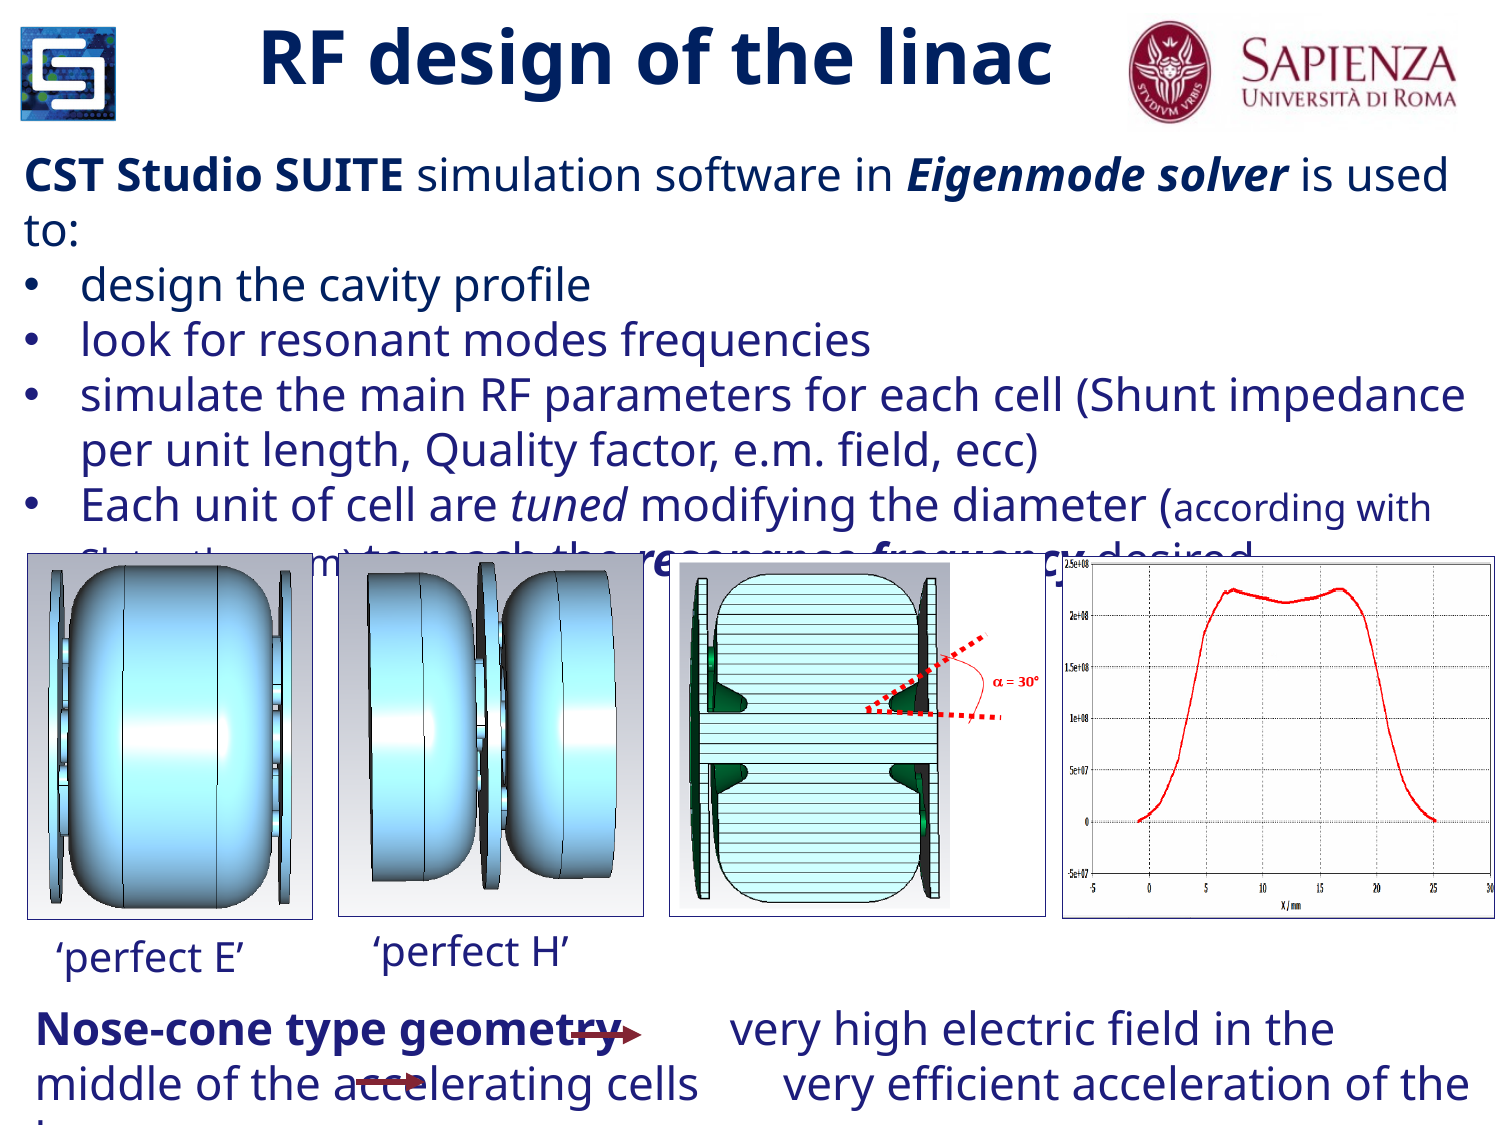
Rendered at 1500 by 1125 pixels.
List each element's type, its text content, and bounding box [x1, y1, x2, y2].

picture [668, 553, 1046, 917]
text_box CST Studio SUITE simulation software in Eigenmode solver is used to: design the cavity profile look for resonant modes frequencies simulate the main RF parameters for each cell (Shunt impedance per unit length, Quality factor, e.m. field, ecc) Each unit of cell are tuned modifying the diameter (according with Slater theorem) to reach the resonance frequency desired [8, 138, 1495, 593]
text_box ‘perfect E’ [41, 923, 313, 989]
text_box ‘perfect H’ [358, 917, 632, 982]
text_box Nose-cone type geometry very high electric field in the middle of the accelerating cells very efficient acceleration of the beam [19, 992, 1500, 1125]
picture [1062, 556, 1495, 919]
text_box RF design of the linac [0, 0, 1388, 109]
text_box [1127, 13, 1458, 132]
picture [338, 553, 644, 917]
picture [19, 26, 117, 122]
picture [27, 553, 313, 920]
